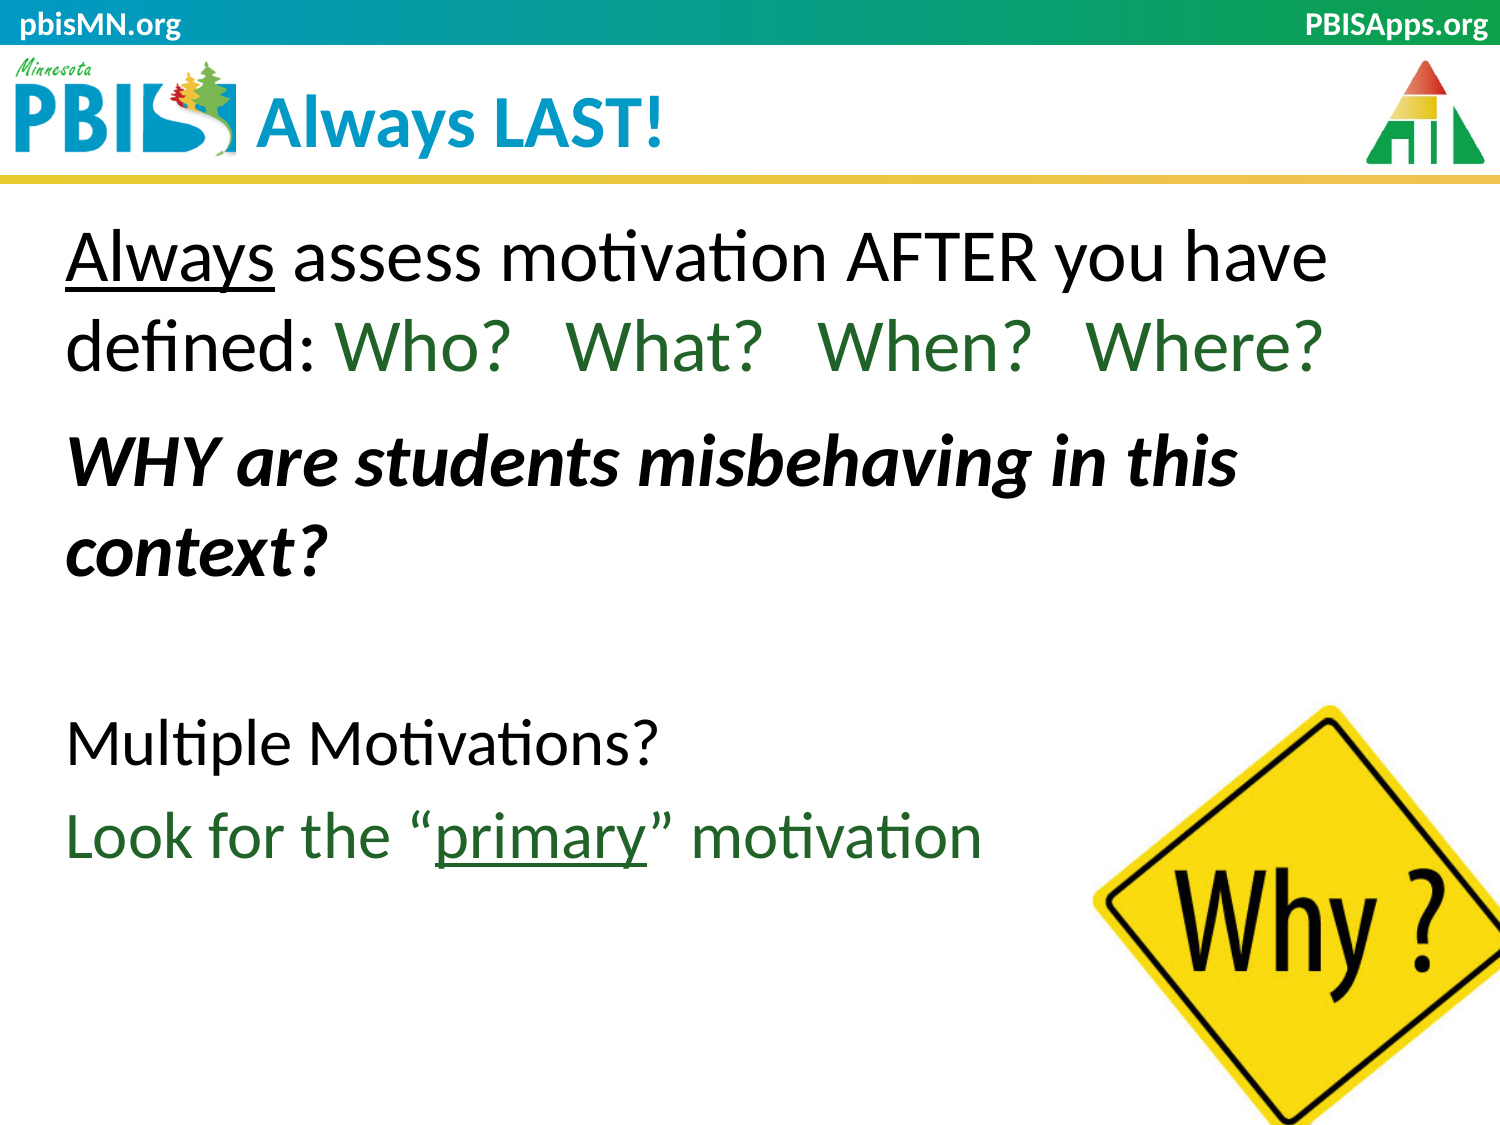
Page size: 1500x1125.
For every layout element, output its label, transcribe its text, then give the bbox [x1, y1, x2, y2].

footer pbisMN.org [4, 0, 200, 44]
picture [1083, 699, 1500, 1125]
picture [1362, 49, 1488, 175]
picture [13, 53, 236, 157]
list Always assess motivation AFTER you have defined: Who? What? When? Where? WHY are students misbehaving in this context? Multiple Motivations? Look for the “primary” motivation [50, 199, 1450, 1063]
title Always LAST! [241, 53, 1350, 183]
